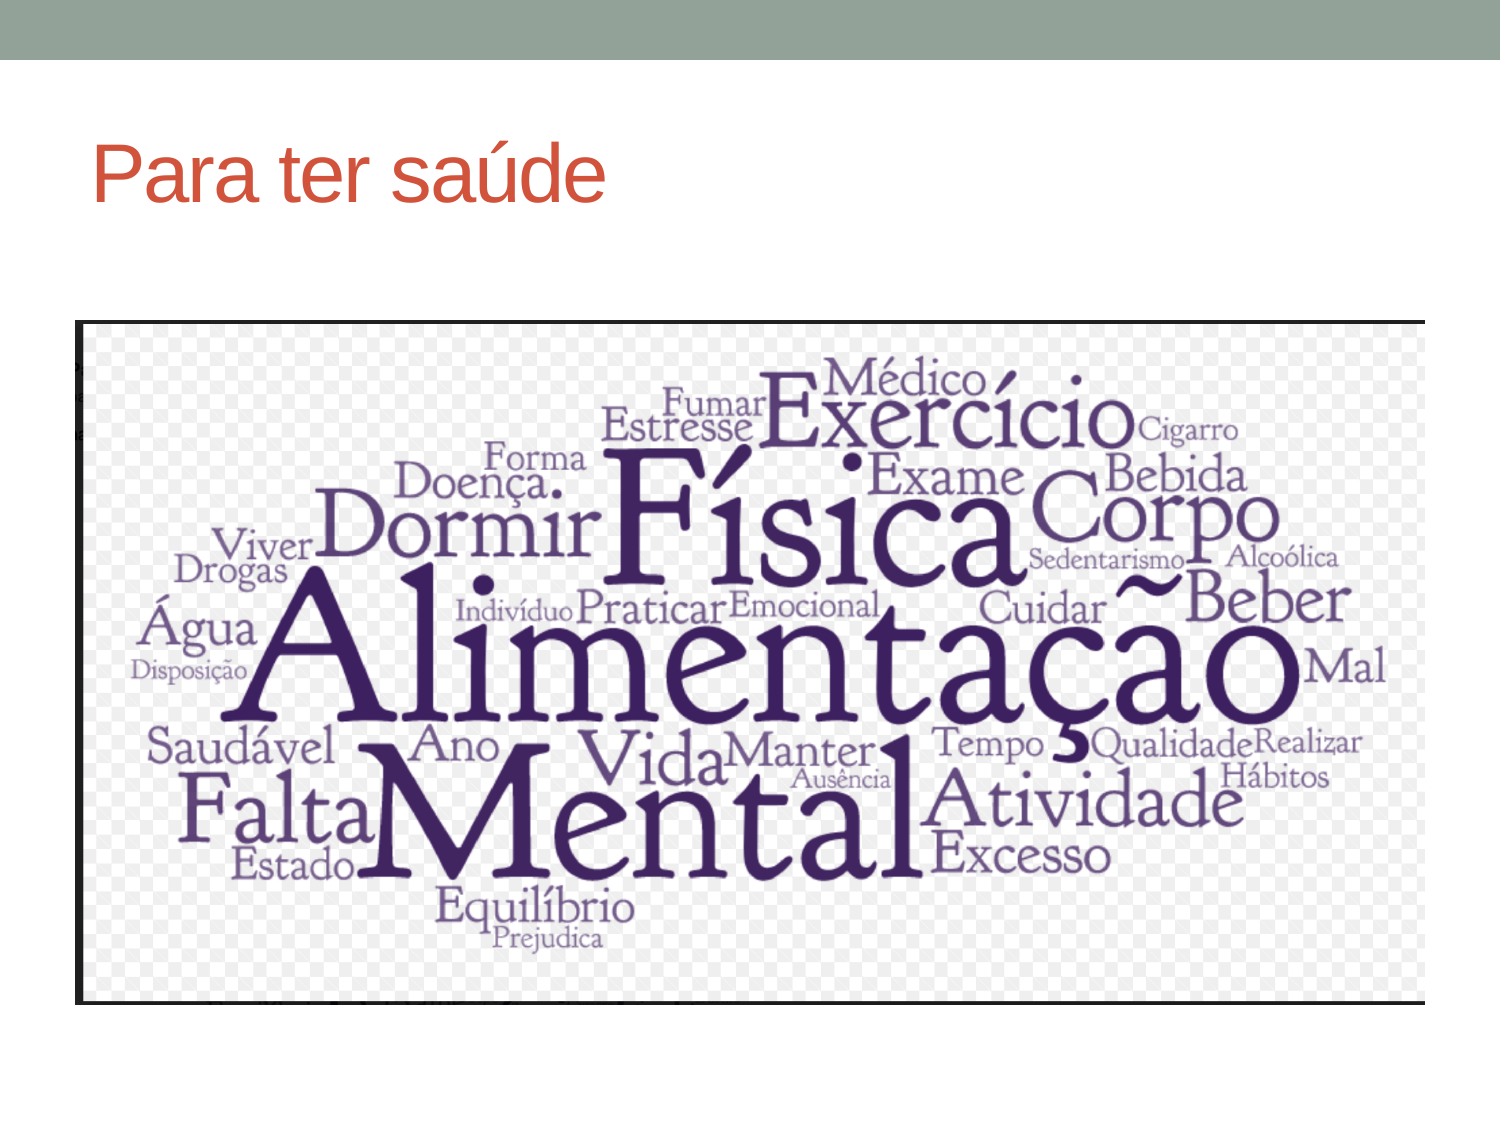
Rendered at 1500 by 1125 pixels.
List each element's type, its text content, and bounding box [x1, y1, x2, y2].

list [74, 319, 1426, 1005]
title Para ter saúde [75, 87, 1425, 250]
